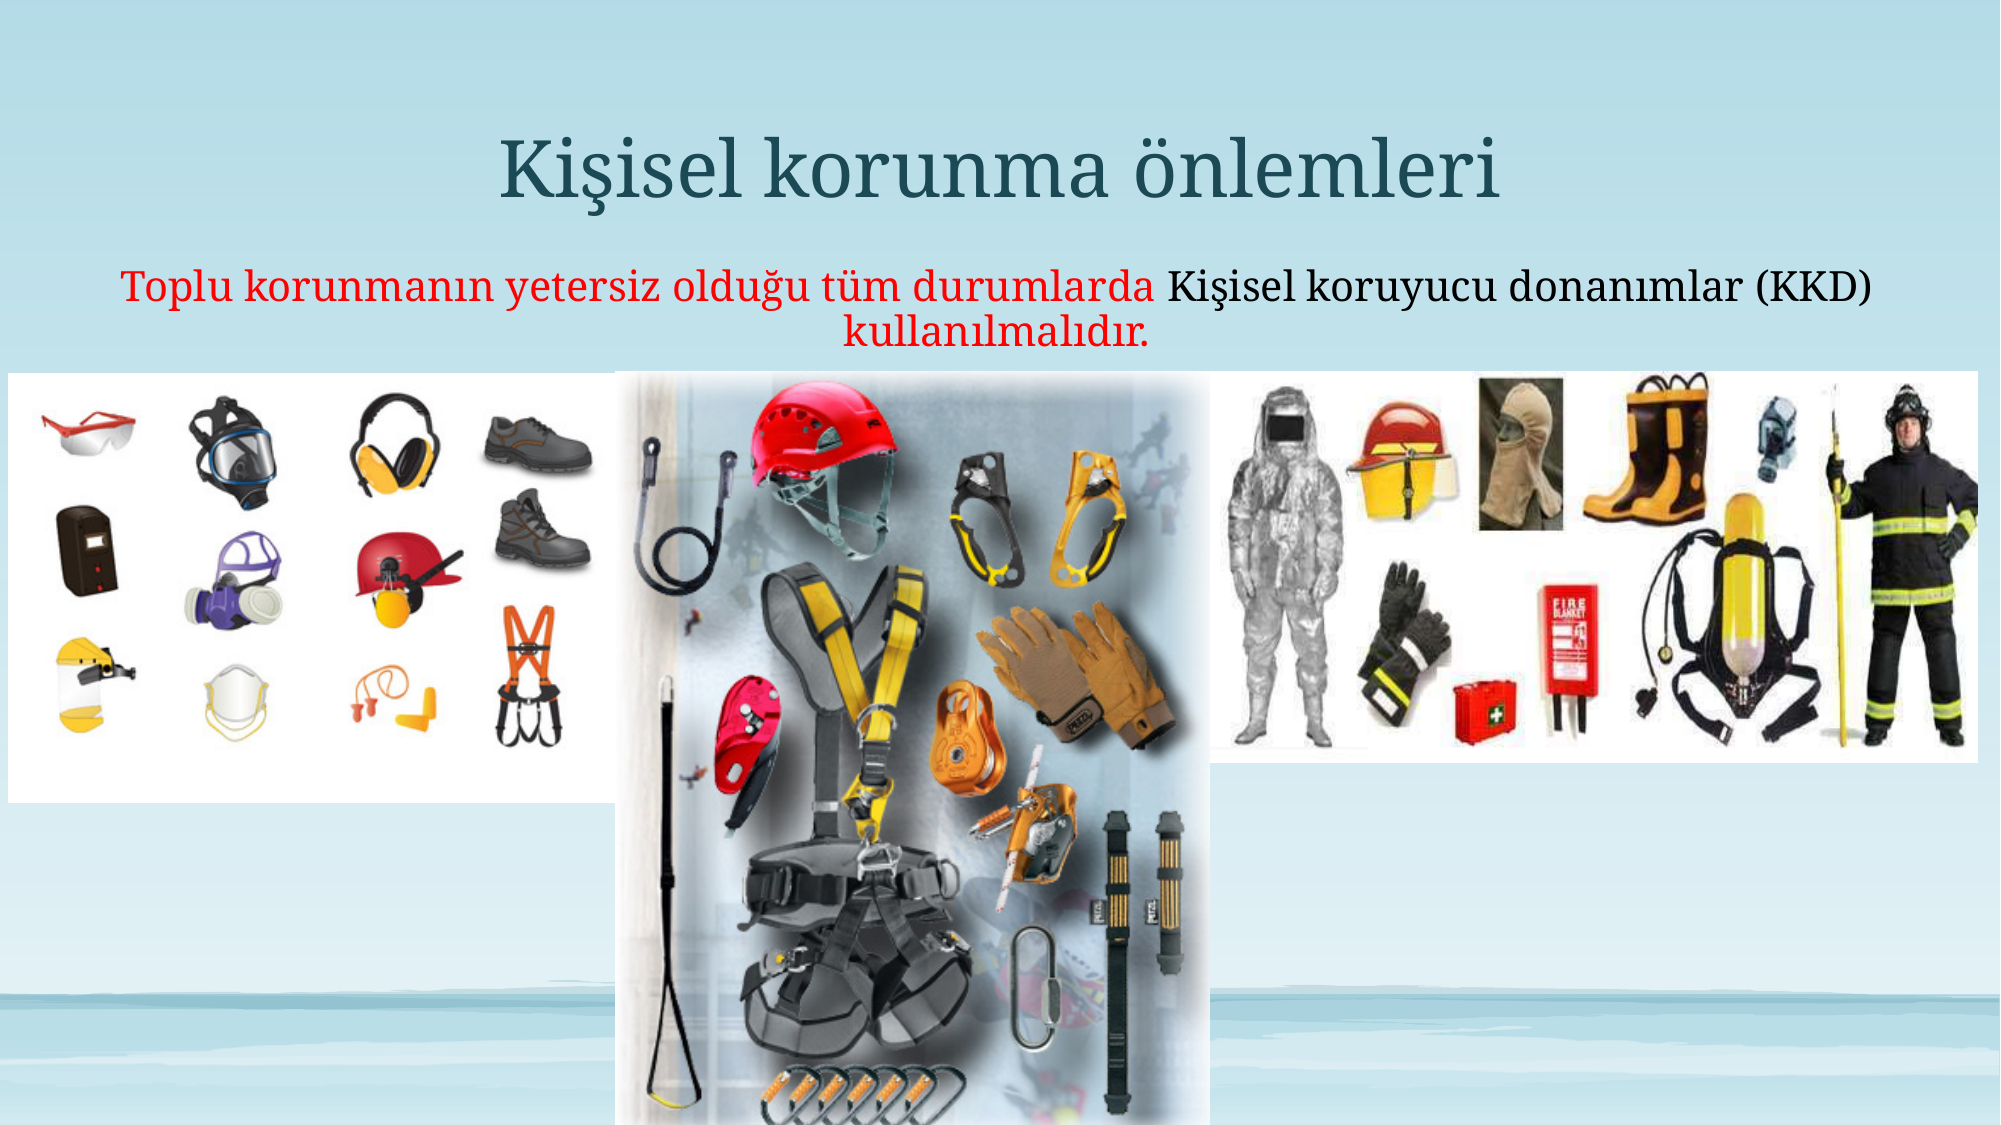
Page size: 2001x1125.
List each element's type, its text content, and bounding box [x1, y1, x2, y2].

list Toplu korunmanın yetersiz olduğu tüm durumlarda Kişisel koruyucu donanımlar (KKD) kullanılmalıdır. [8, 258, 1978, 372]
title Kişisel korunma önlemleri [219, 43, 1780, 222]
picture [0, 371, 2000, 1125]
